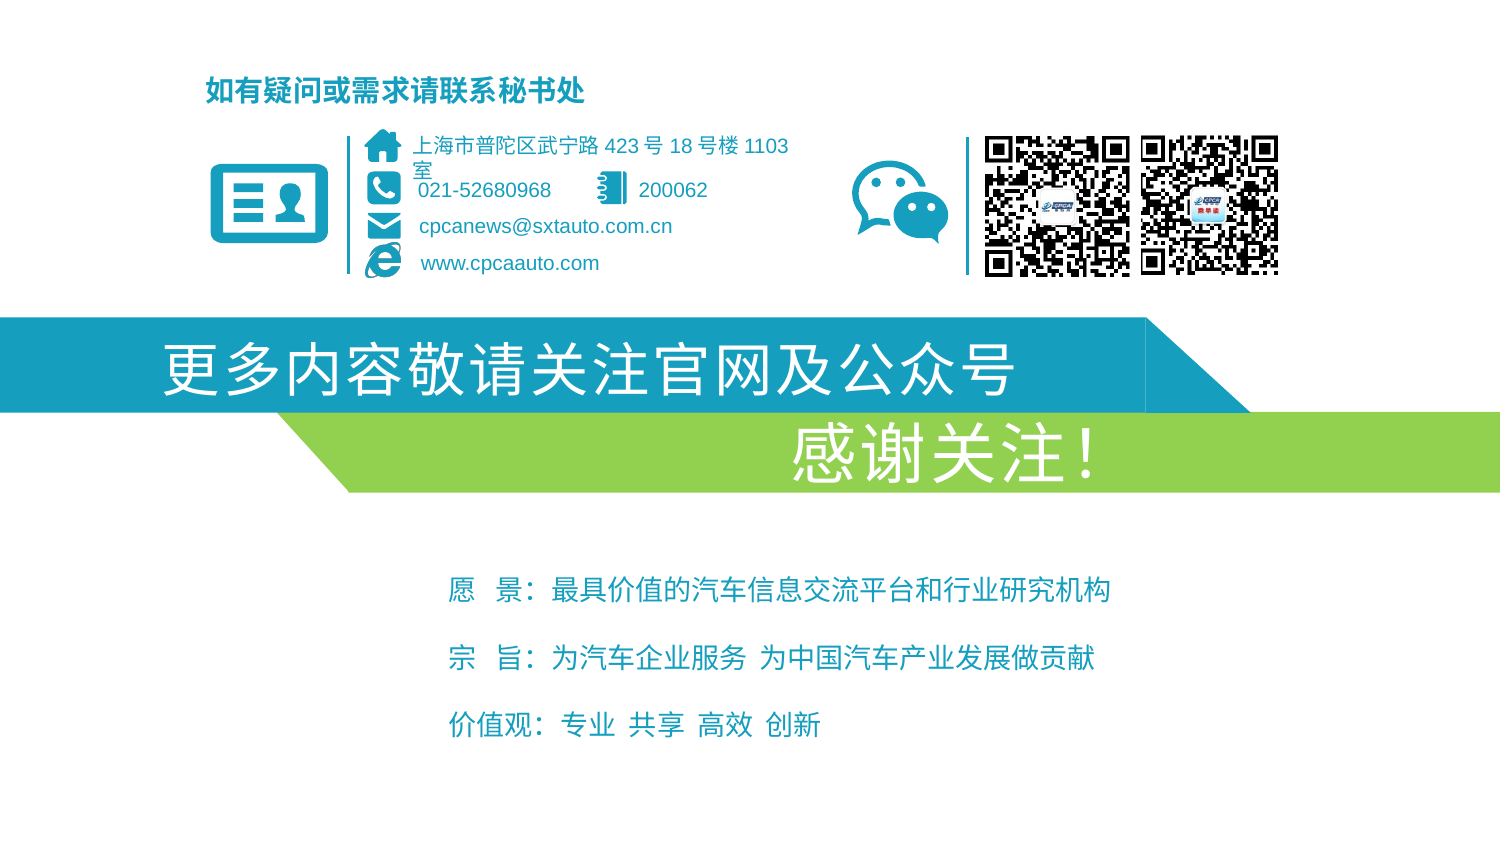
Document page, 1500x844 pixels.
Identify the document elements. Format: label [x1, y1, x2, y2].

picture [973, 124, 1289, 288]
picture [365, 242, 401, 278]
